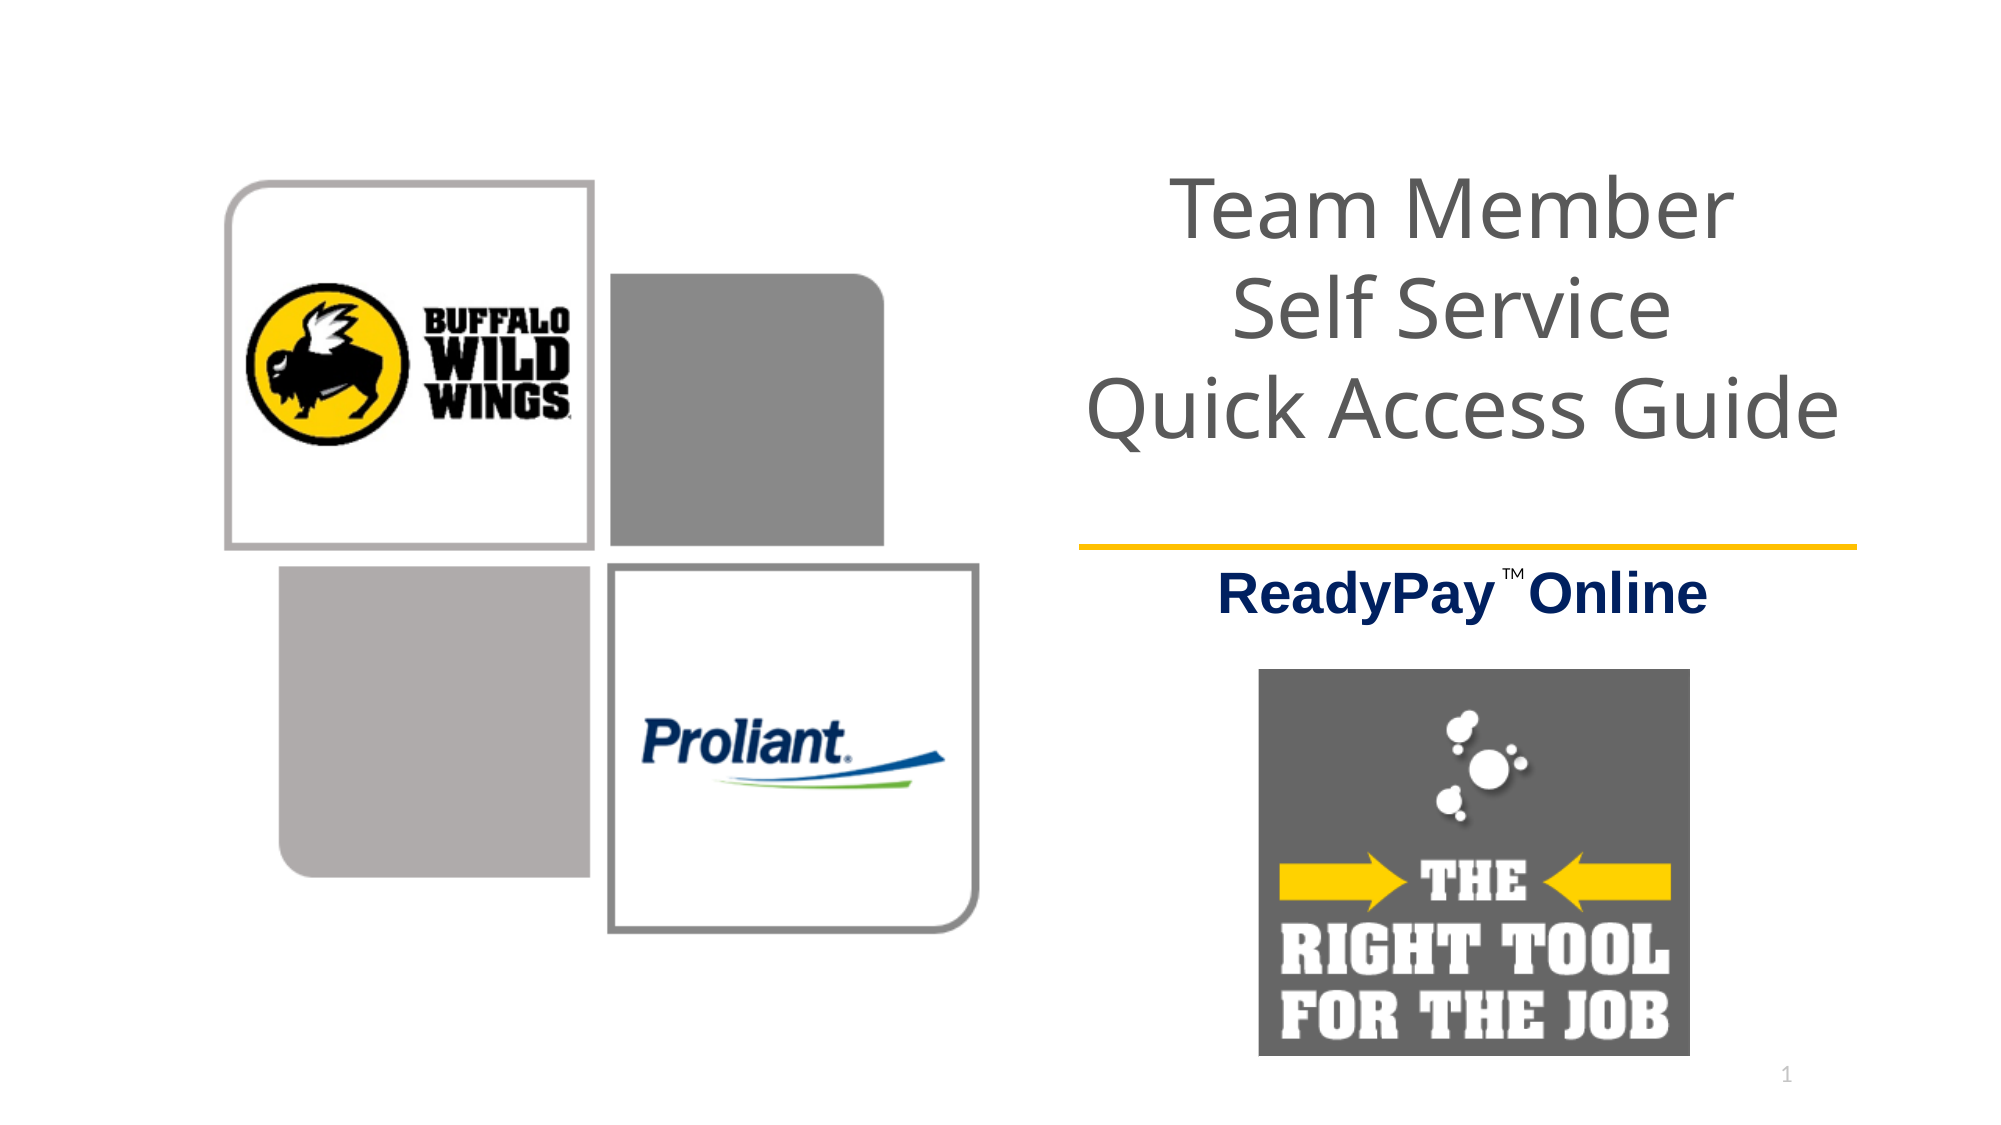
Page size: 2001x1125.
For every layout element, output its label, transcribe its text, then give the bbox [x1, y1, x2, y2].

slide_number 1 [1695, 1042, 1808, 1103]
text_box TM [1487, 555, 1552, 591]
text_box [1078, 544, 1857, 551]
text_box Team Member Self Service Quick Access Guide ReadyPay Online [983, 148, 1944, 633]
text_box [1258, 669, 1695, 1125]
picture [201, 163, 1001, 953]
